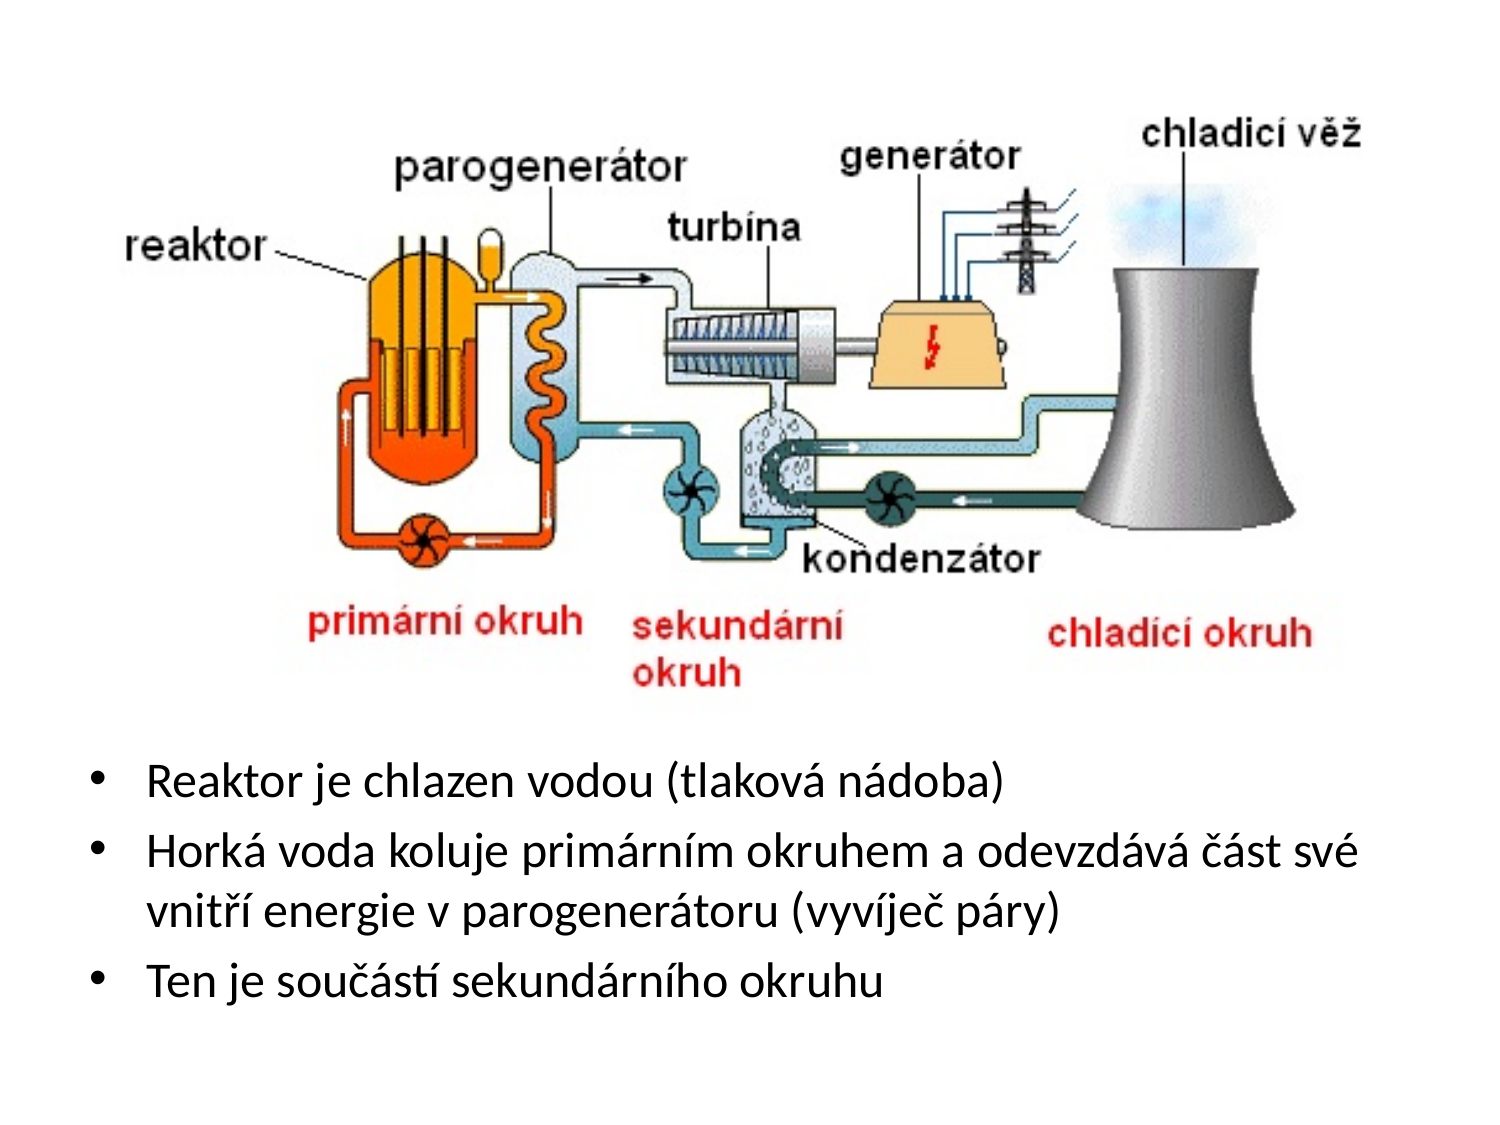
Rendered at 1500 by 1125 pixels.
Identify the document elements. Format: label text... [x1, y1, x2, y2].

picture [77, 0, 1455, 749]
text_box Reaktor je chlazen vodou (tlaková nádoba) Horká voda koluje primárním okruhem a odevzdává část své vnitří energie v parogenerátoru (vyvíječ páry) Ten je součástí sekundárního okruhu [74, 755, 1425, 1083]
